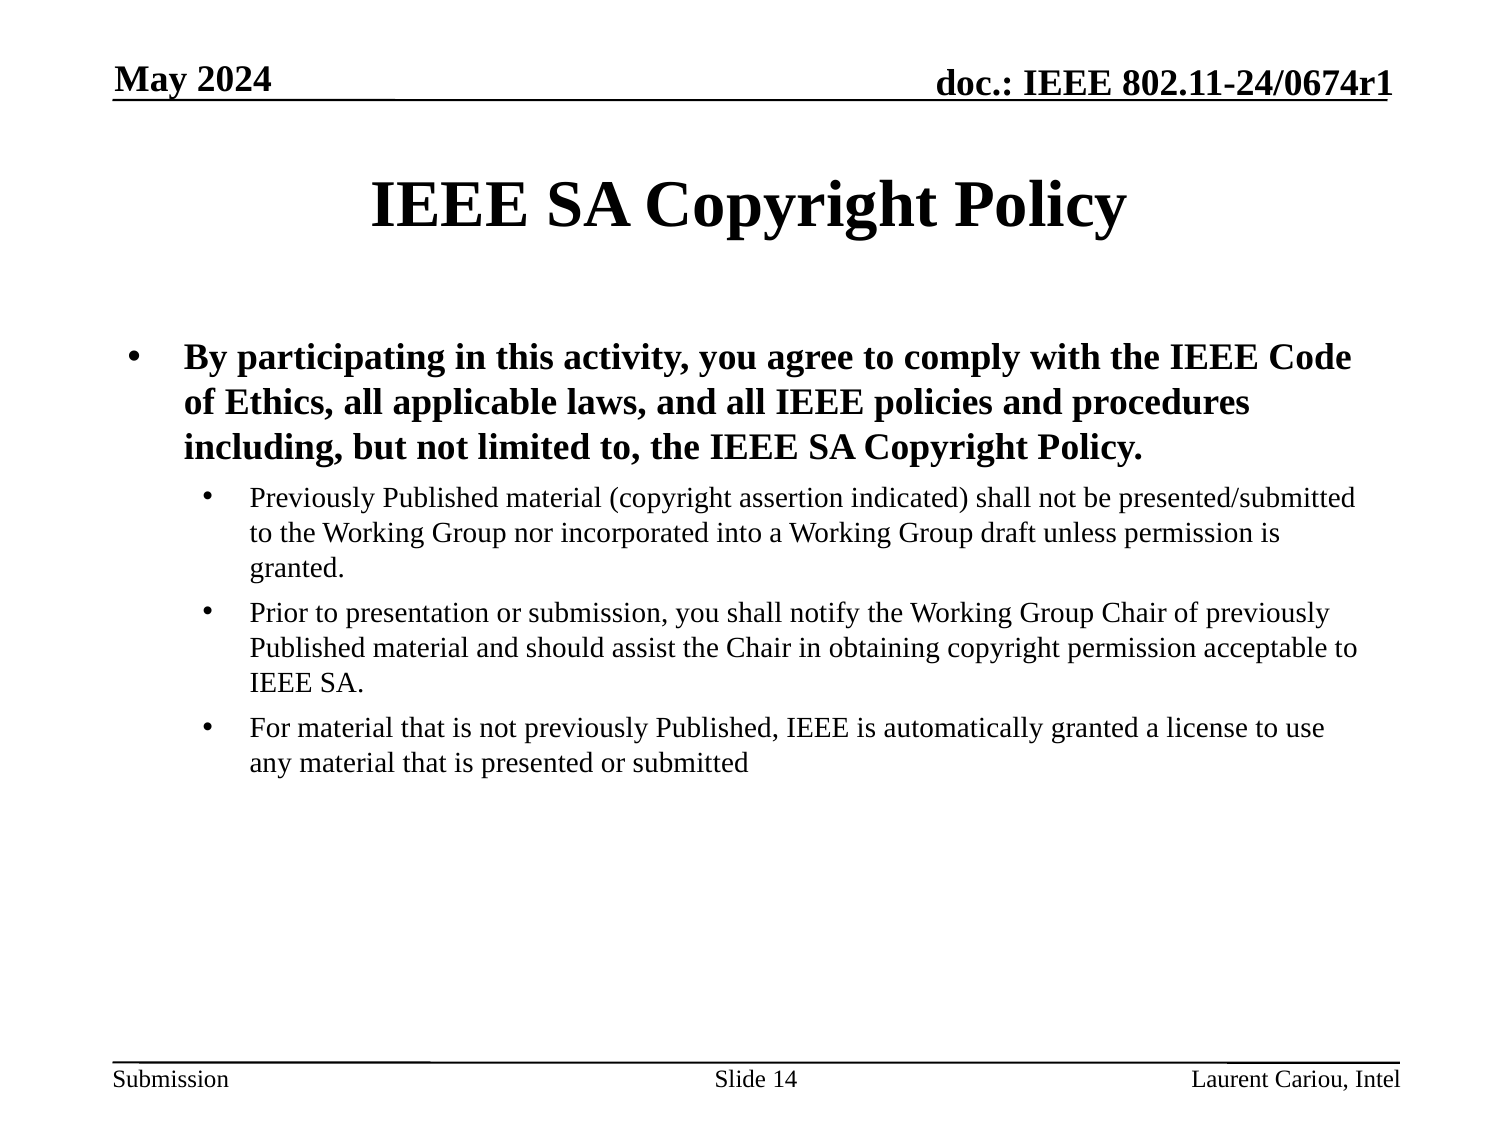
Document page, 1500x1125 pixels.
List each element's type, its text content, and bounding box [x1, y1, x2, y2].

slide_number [114, 54, 423, 100]
slide_number Slide 14 [712, 1061, 800, 1123]
footer Laurent Cariou, Intel [878, 1061, 1402, 1093]
list By participating in this activity, you agree to comply with the IEEE Code of Ethics, all applicable laws, and all IEEE policies and procedures including, but not limited to, the IEEE SA Copyright Policy. Previously Published material (copyright assertion indicated) shall not be presented/submitted to the Working Group nor incorporated into a Working Group draft unless permission is granted. Prior to presentation or submission, you shall notify the Working Group Chair of previously Published material and should assist the Chair in obtaining copyright permission acceptable to IEEE SA. For material that is not previously Published, IEEE is automatically granted a license to use any material that is presented or submitted [112, 324, 1388, 1000]
title IEEE SA Copyright Policy [112, 112, 1388, 288]
